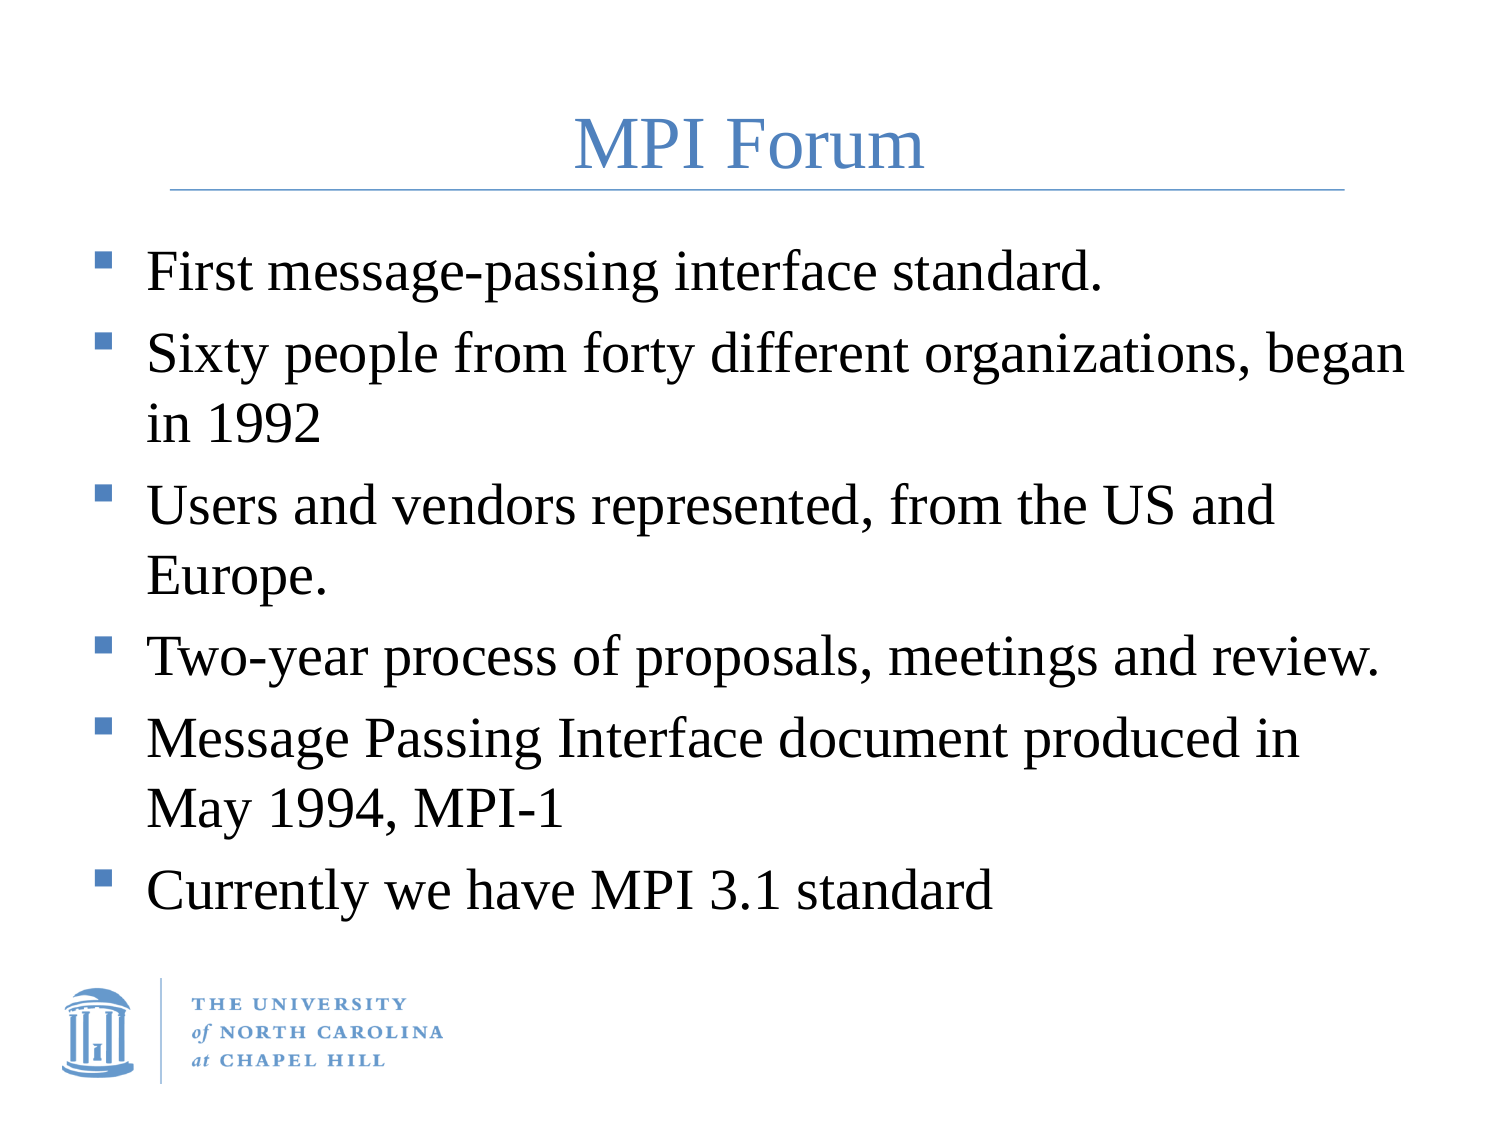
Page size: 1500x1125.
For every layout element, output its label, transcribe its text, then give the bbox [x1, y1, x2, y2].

picture [62, 978, 443, 1084]
list First message-passing interface standard. Sixty people from forty different organizations, began in 1992 Users and vendors represented, from the US and Europe. Two-year process of proposals, meetings and review. Message Passing Interface document produced in May 1994, MPI-1 Currently we have MPI 3.1 standard [75, 224, 1425, 1013]
title MPI Forum [73, 45, 1425, 233]
